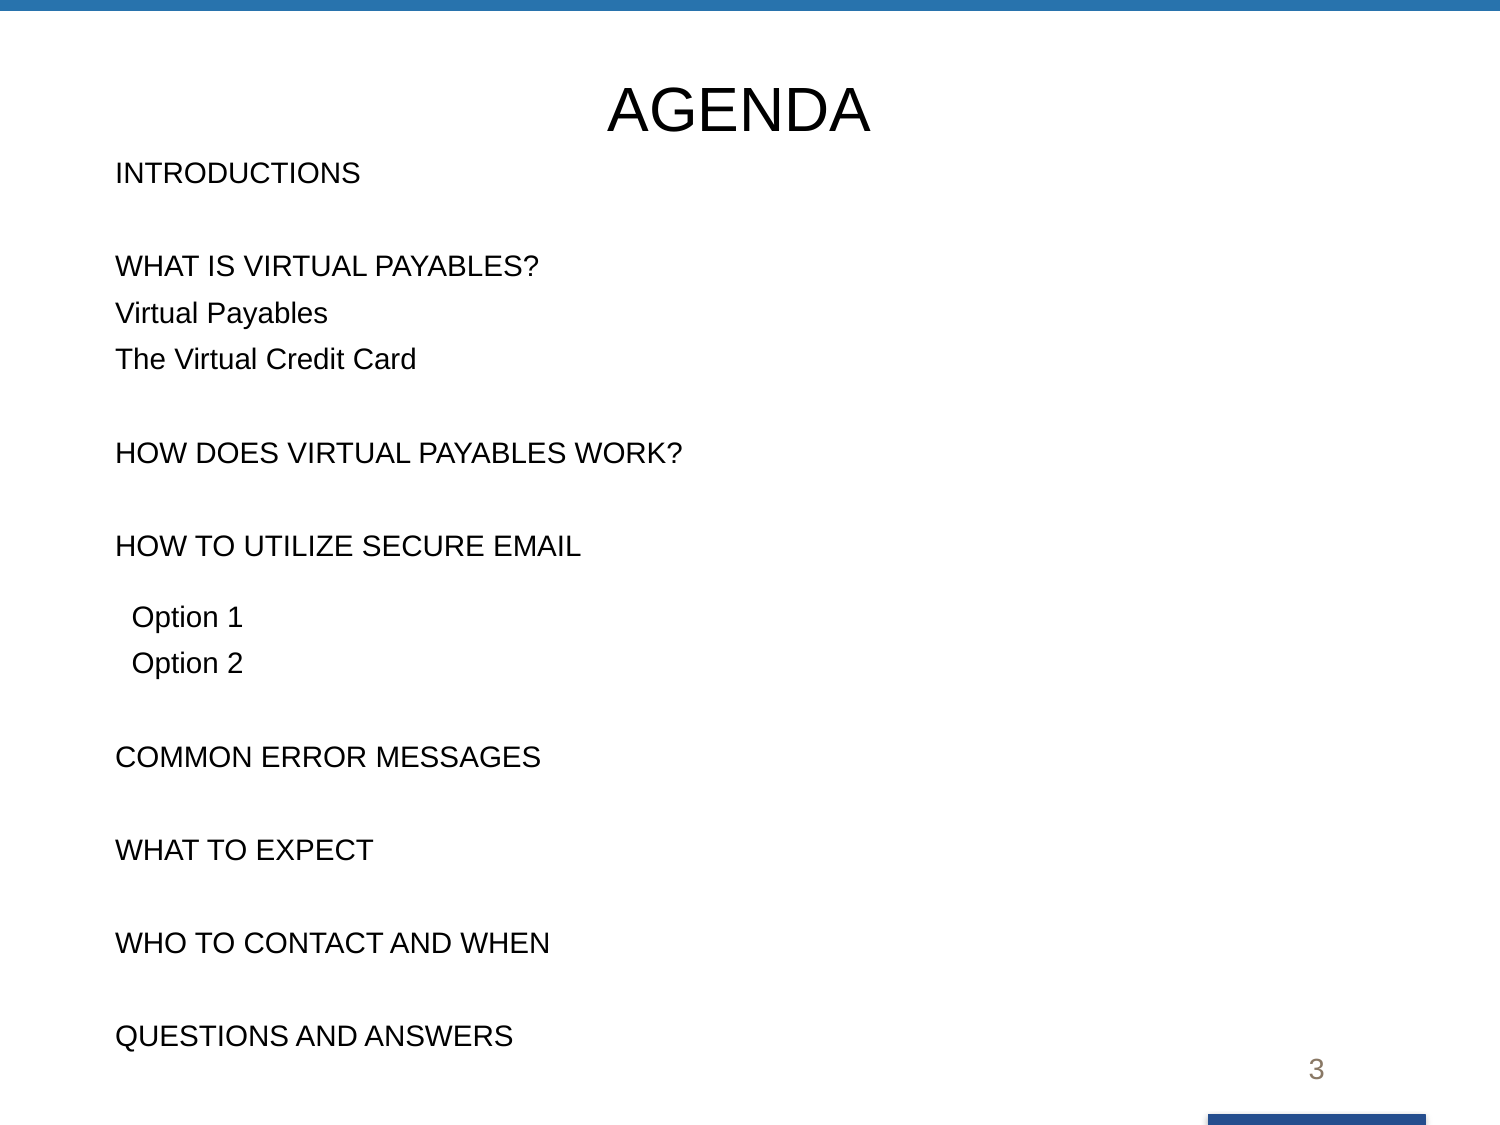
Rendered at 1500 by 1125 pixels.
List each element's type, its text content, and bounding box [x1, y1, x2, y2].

list INTRODUCTIONS WHAT IS VIRTUAL PAYABLES? Virtual Payables The Virtual Credit Card HOW DOES VIRTUAL PAYABLES WORK? HOW TO UTILIZE SECURE EMAIL Option 1 Option 2 COMMON ERROR MESSAGES WHAT TO EXPECT WHO TO CONTACT AND WHEN QUESTIONS AND ANSWERS [75, 146, 1425, 1062]
picture [0, 0, 1500, 11]
title AGENDA [64, 12, 1415, 200]
slide_number 3 [1208, 1042, 1425, 1103]
